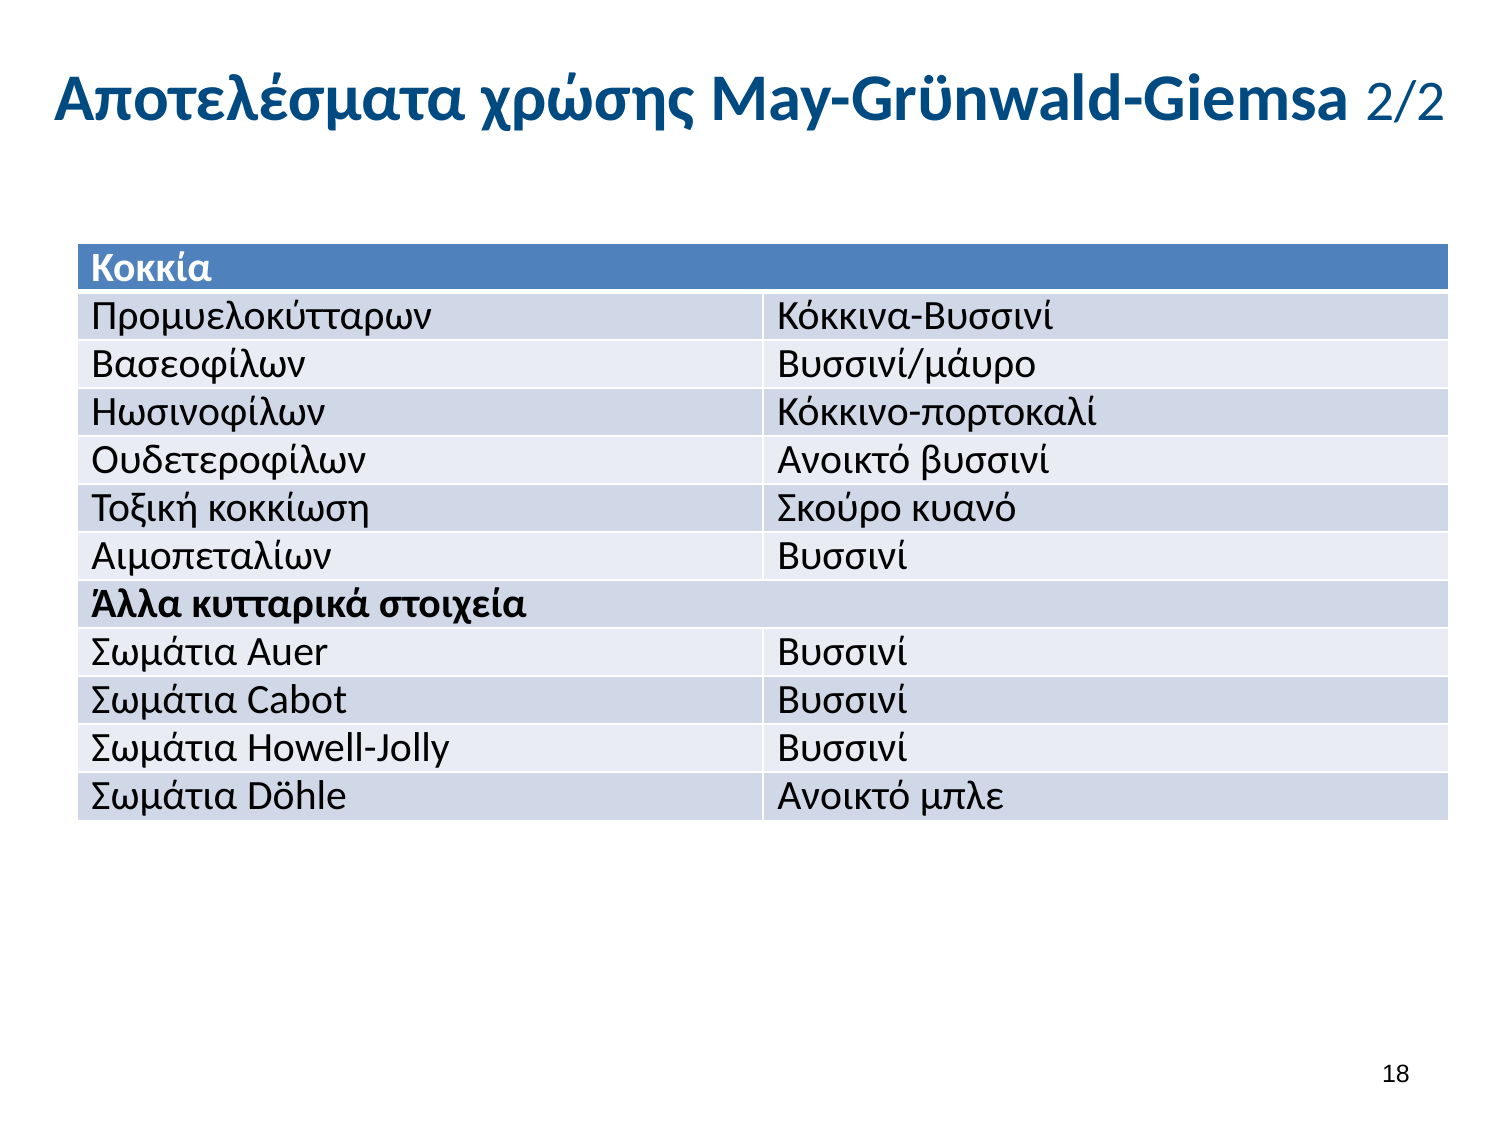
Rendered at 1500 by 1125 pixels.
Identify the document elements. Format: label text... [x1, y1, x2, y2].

table_cell Τοξική κοκκίωση [78, 485, 762, 531]
table_cell Προμυελοκύτταρων [78, 294, 762, 339]
table_cell Σκούρο κυανό [764, 485, 1448, 531]
table_cell Αιμοπεταλίων [78, 533, 762, 579]
table_cell Βυσσινί [764, 533, 1448, 579]
table_cell Σωμάτια Auer [78, 629, 762, 675]
table_cell Βυσσινί [764, 677, 1448, 723]
slide_number 17 [1074, 1042, 1425, 1103]
table_cell Ουδετεροφίλων [78, 437, 762, 483]
table_cell Κόκκινα-Βυσσινί [764, 294, 1448, 339]
table_cell Σωμάτια Cabot [78, 677, 762, 723]
table_cell Ανοικτό μπλε [764, 773, 1448, 820]
table_cell Σωμάτια Howell-Jolly [78, 725, 762, 771]
table_cell Άλλα κυτταρικά στοιχεία [78, 581, 1448, 627]
table_cell Ανοικτό βυσσινί [764, 437, 1448, 483]
table_cell Σωμάτια Döhle [78, 773, 762, 820]
table_cell Βυσσινί/μάυρο [764, 341, 1448, 387]
table_cell Ηωσινοφίλων [78, 389, 762, 435]
table_cell Βυσσινί [764, 629, 1448, 675]
table_cell Βασεοφίλων [78, 341, 762, 387]
table_cell Κόκκινο-πορτοκαλί [764, 389, 1448, 435]
table_header Κοκκία [78, 244, 1448, 289]
table_cell Βυσσινί [764, 725, 1448, 771]
title Αποτελέσματα χρώσης May-Grϋnwald-Giemsa 2/2 [0, 19, 1500, 169]
